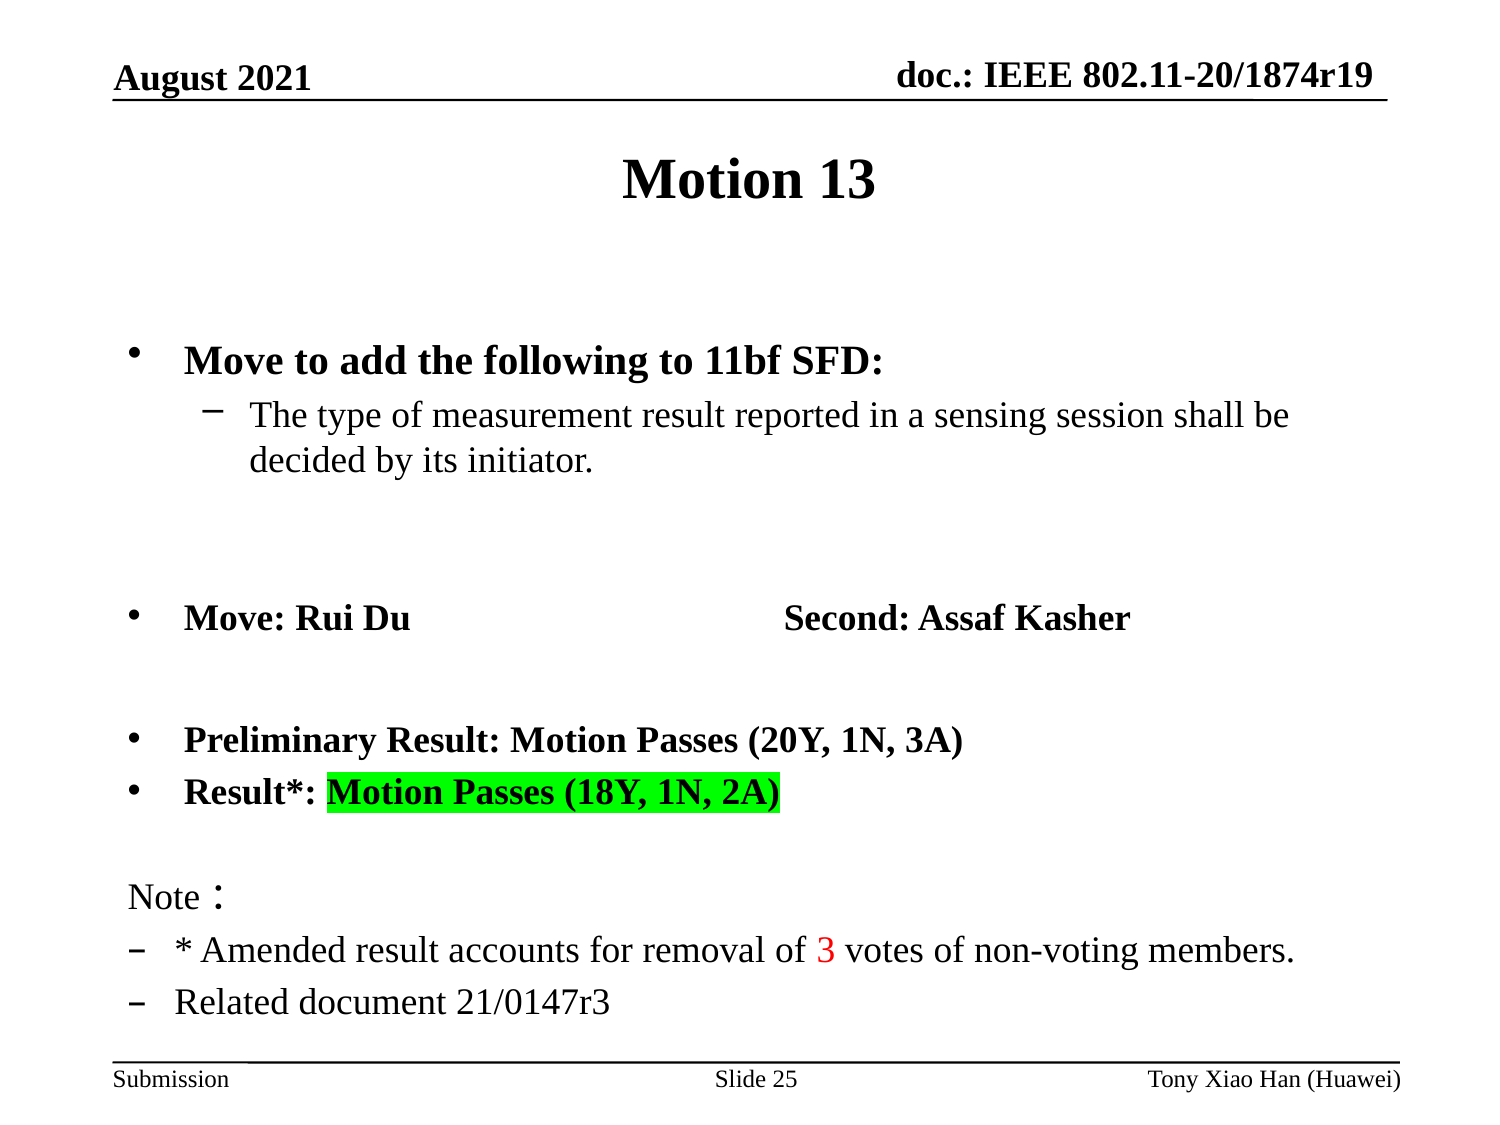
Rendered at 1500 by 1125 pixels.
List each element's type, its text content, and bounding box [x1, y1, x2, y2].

text_box Motion 13 [112, 87, 1388, 263]
text_box Move to add the following to 11bf SFD: The type of measurement result reported in a sensing session shall be decided by its initiator. Move: Rui Du Second: Assaf Kasher Preliminary Result: Motion Passes (20Y, 1N, 3A) Result*: Motion Passes (18Y, 1N, 2A) Note： * Amended result accounts for removal of 3 votes of non-voting members. Related document 21/0147r3 [112, 324, 1388, 1013]
slide_number Slide 25 [712, 1061, 800, 1093]
footer Tony Xiao Han (Huawei) [999, 1061, 1402, 1093]
